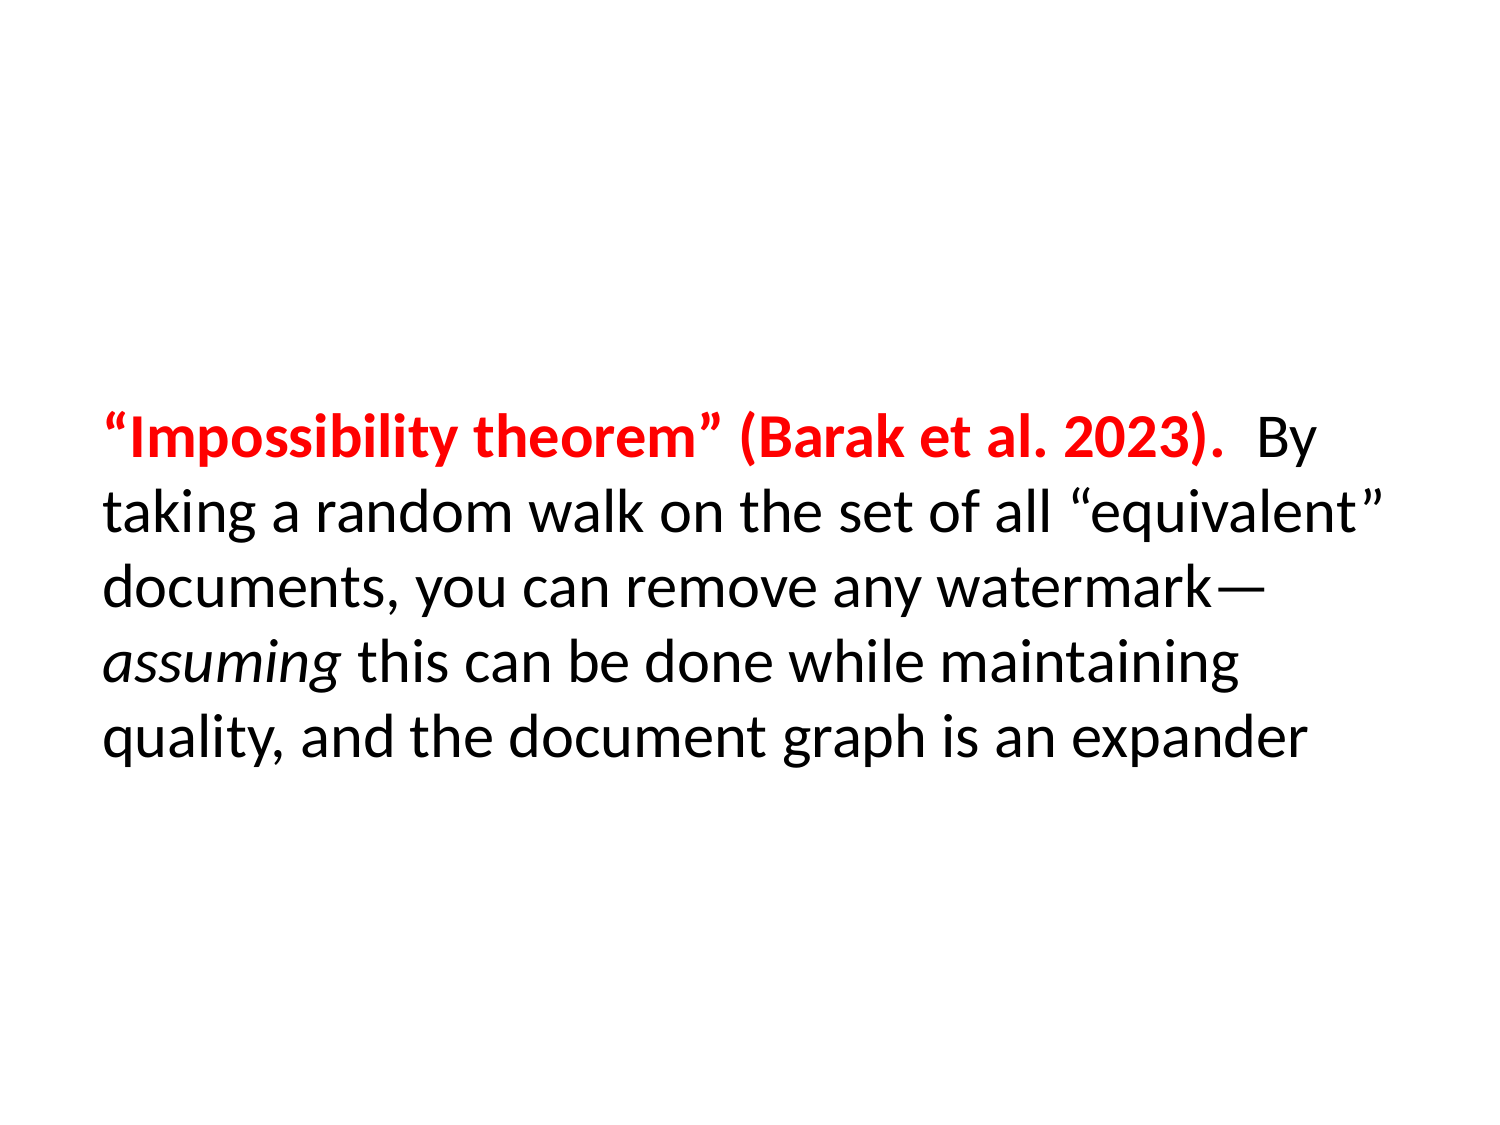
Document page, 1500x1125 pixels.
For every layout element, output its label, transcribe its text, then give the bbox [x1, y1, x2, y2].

text_box “Impossibility theorem” (Barak et al. 2023). By taking a random walk on the set of all “equivalent” documents, you can remove any watermark—assuming this can be done while maintaining quality, and the document graph is an expander [87, 387, 1413, 777]
